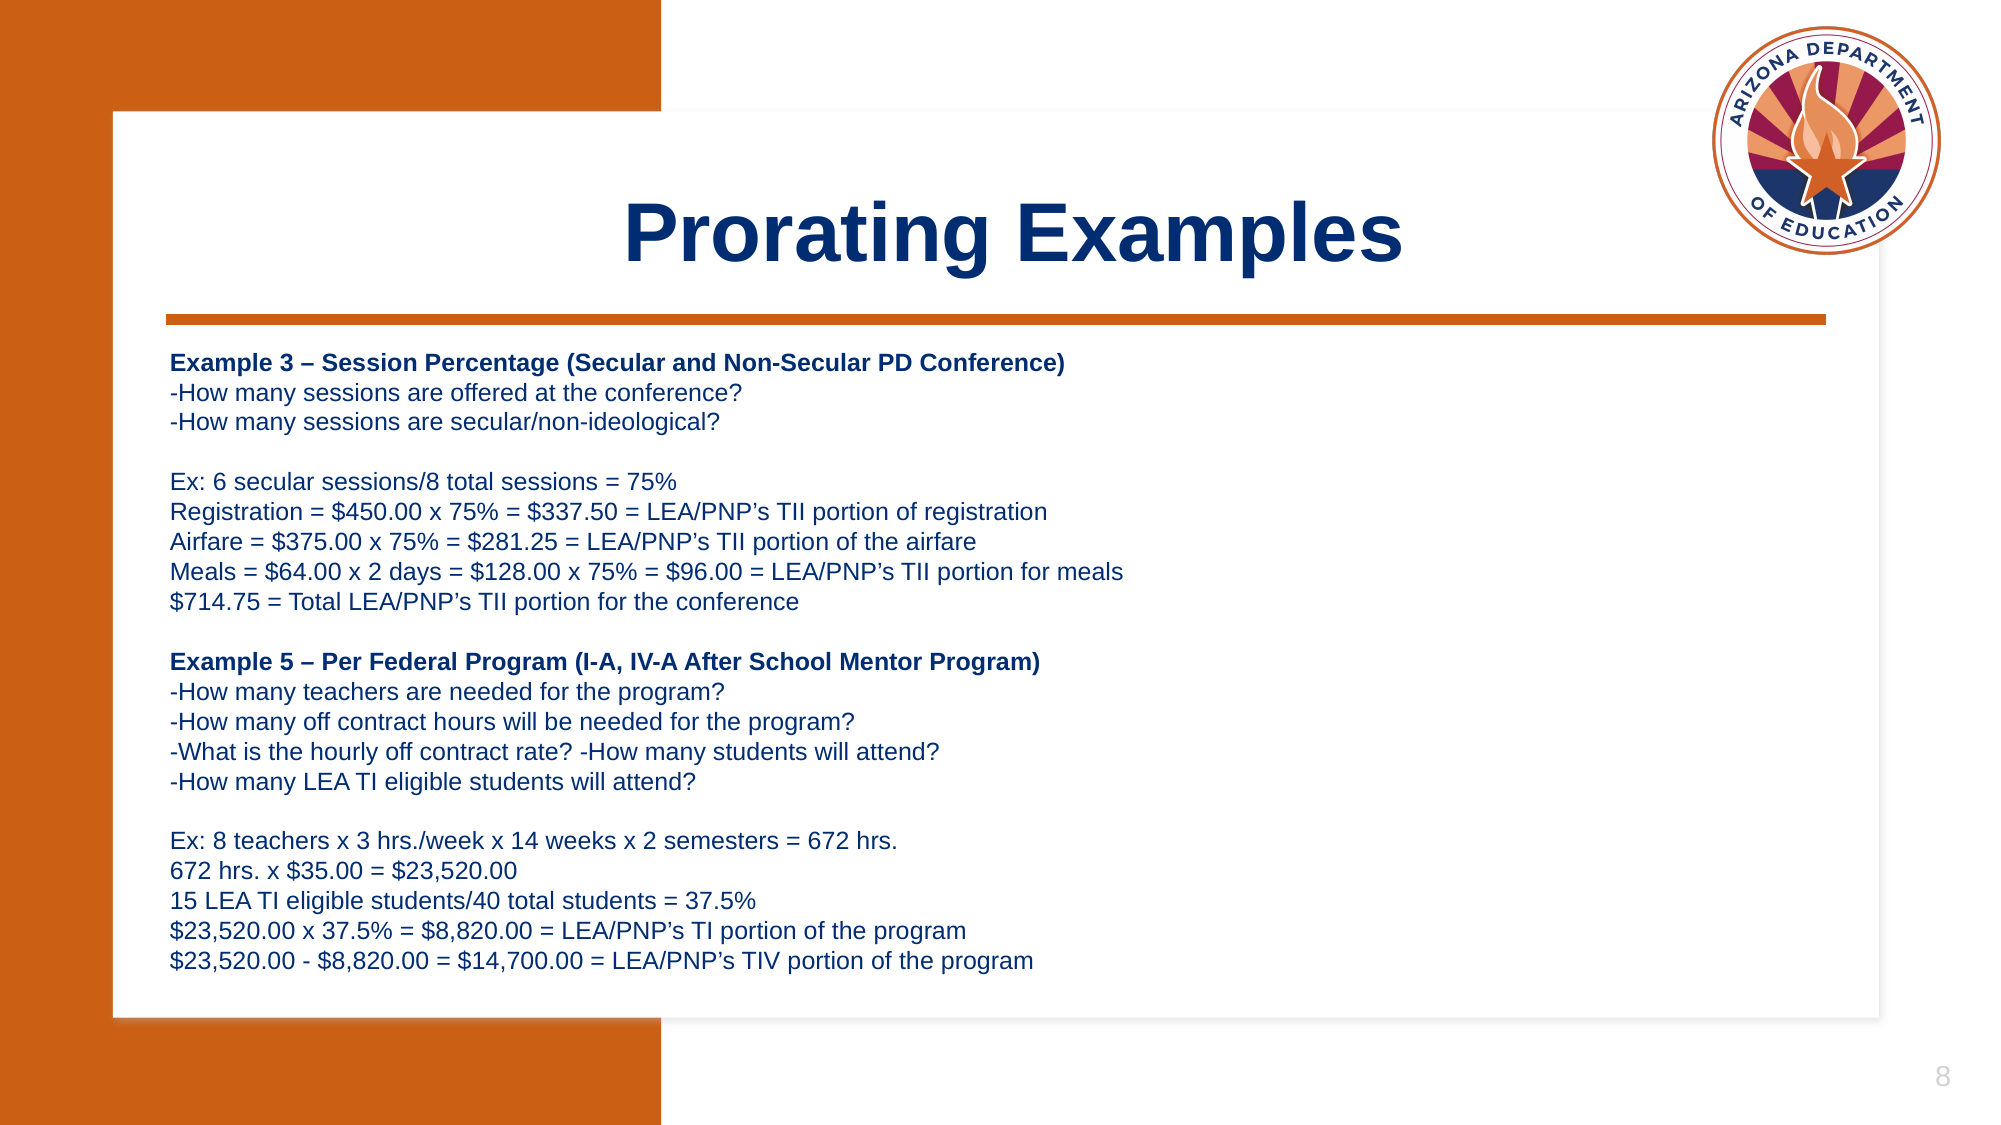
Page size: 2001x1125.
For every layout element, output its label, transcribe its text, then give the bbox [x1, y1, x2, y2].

text_box Example 3 – Session Percentage (Secular and Non-Secular PD Conference) -How many sessions are offered at the conference? -How many sessions are secular/non-ideological? Ex: 6 secular sessions/8 total sessions = 75% Registration = $450.00 x 75% = $337.50 = LEA/PNP’s TII portion of registration Airfare = $375.00 x 75% = $281.25 = LEA/PNP’s TII portion of the airfare Meals = $64.00 x 2 days = $128.00 x 75% = $96.00 = LEA/PNP’s TII portion for meals $714.75 = Total LEA/PNP’s TII portion for the conference Example 5 – Per Federal Program (I-A, IV-A After School Mentor Program) -How many teachers are needed for the program? -How many off contract hours will be needed for the program? -What is the hourly off contract rate? -How many students will attend? -How many LEA TI eligible students will attend? Ex: 8 teachers x 3 hrs./week x 14 weeks x 2 semesters = 672 hrs. 672 hrs. x $35.00 = $23,520.00 15 LEA TI eligible students/40 total students = 37.5% $23,520.00 x 37.5% = $8,820.00 = LEA/PNP’s TI portion of the program $23,520.00 - $8,820.00 = $14,700.00 = LEA/PNP’s TIV portion of the program [154, 338, 1873, 983]
list Prorating Examples [201, 182, 1827, 315]
picture [1711, 25, 1942, 256]
